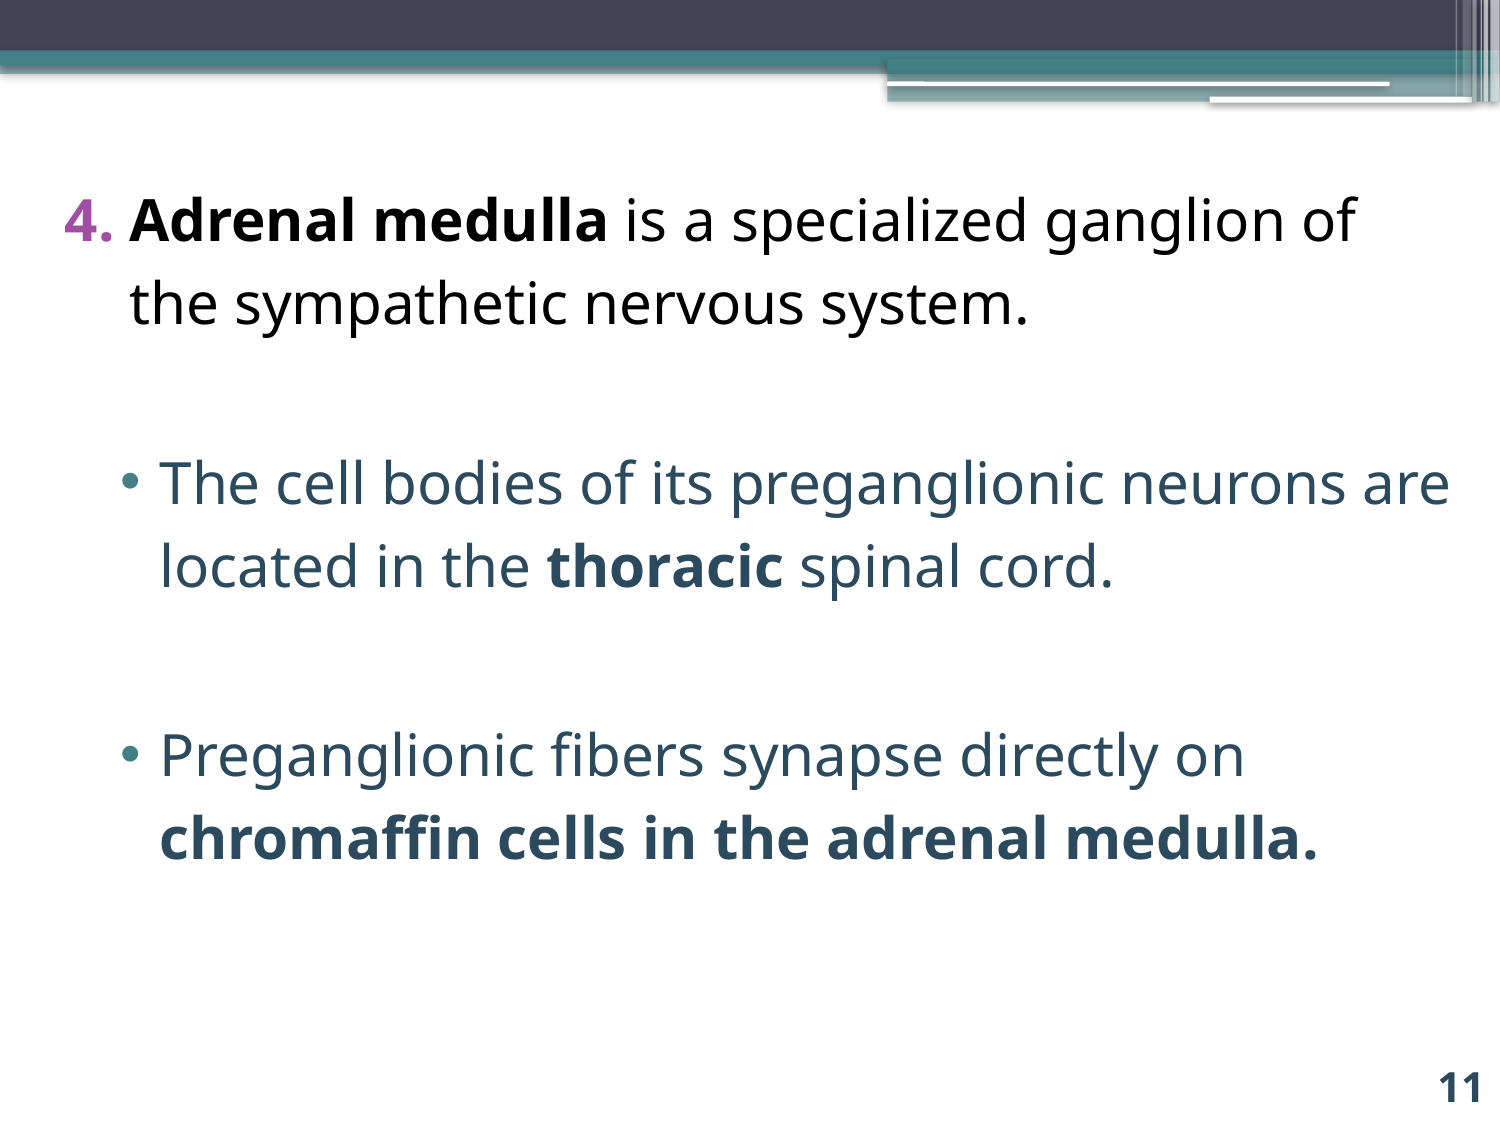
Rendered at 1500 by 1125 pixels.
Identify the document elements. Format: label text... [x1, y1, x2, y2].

list Adrenal medulla is a specialized ganglion of the sympathetic nervous system. The cell bodies of its preganglionic neurons are located in the thoracic spinal cord. Preganglionic fibers synapse directly on chromaffin cells in the adrenal medulla. [50, 162, 1475, 988]
slide_number 11 [1374, 1065, 1500, 1125]
